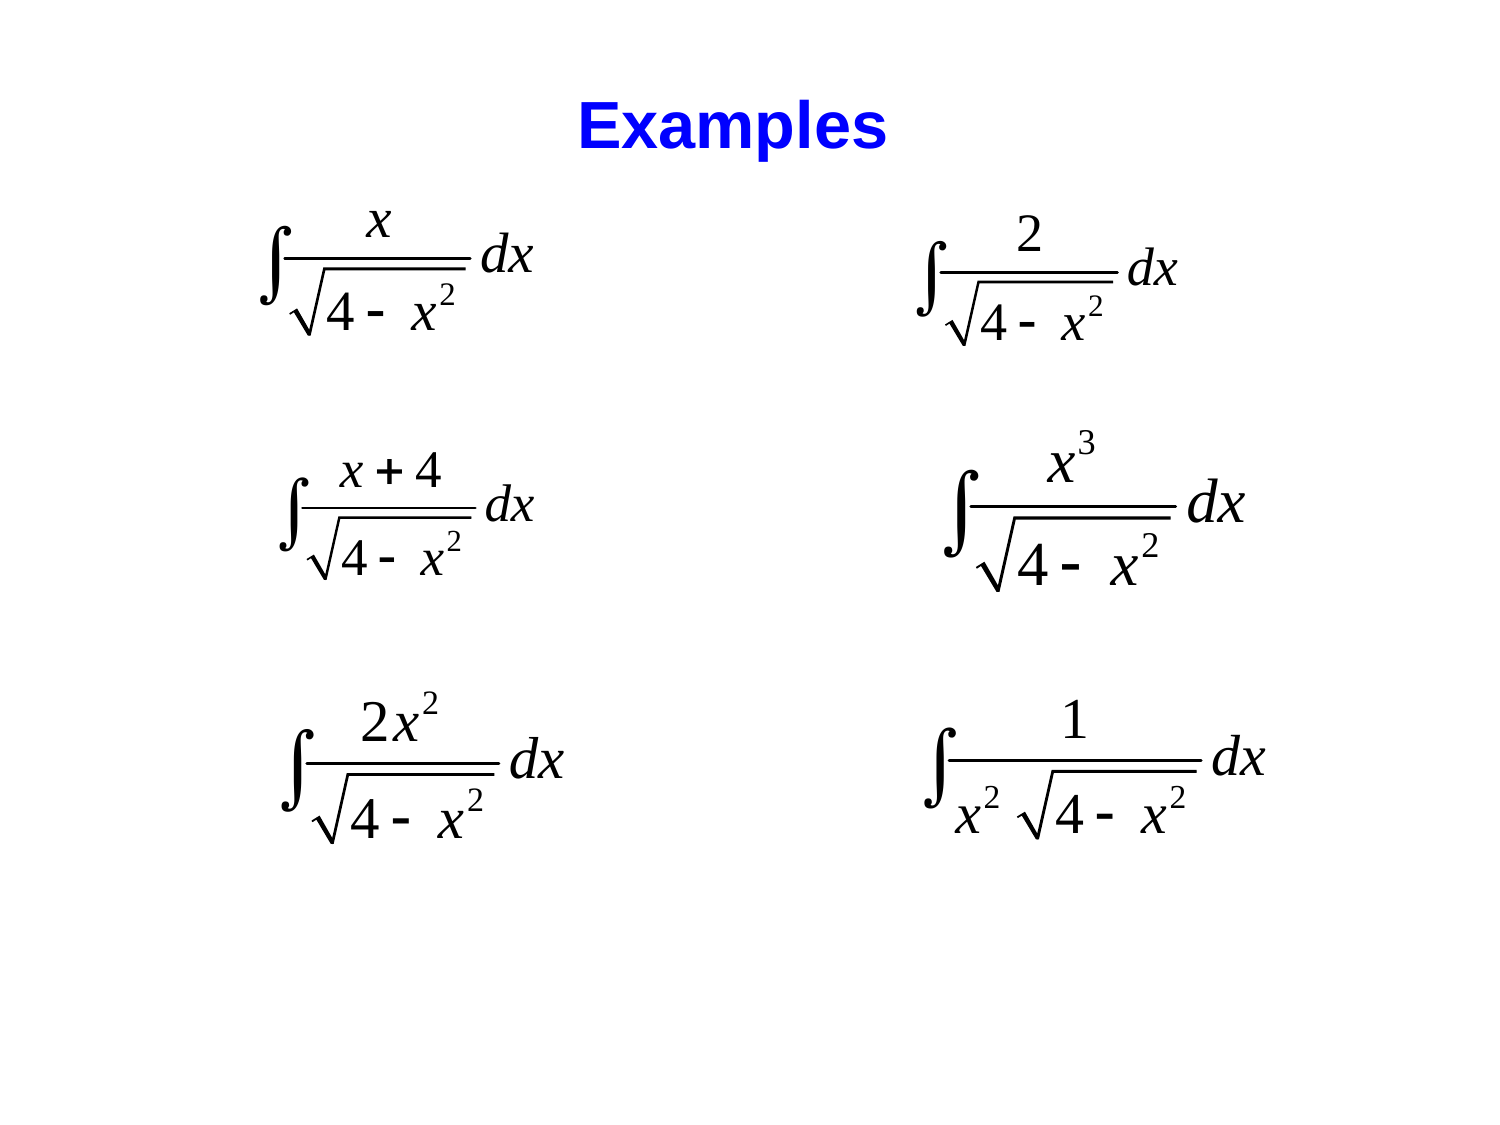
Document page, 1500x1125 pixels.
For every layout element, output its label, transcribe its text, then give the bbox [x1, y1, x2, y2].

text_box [905, 683, 1278, 858]
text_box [241, 182, 546, 349]
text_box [262, 674, 578, 858]
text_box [923, 412, 1259, 607]
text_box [262, 437, 546, 593]
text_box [899, 199, 1190, 359]
text_box Examples [562, 74, 938, 170]
